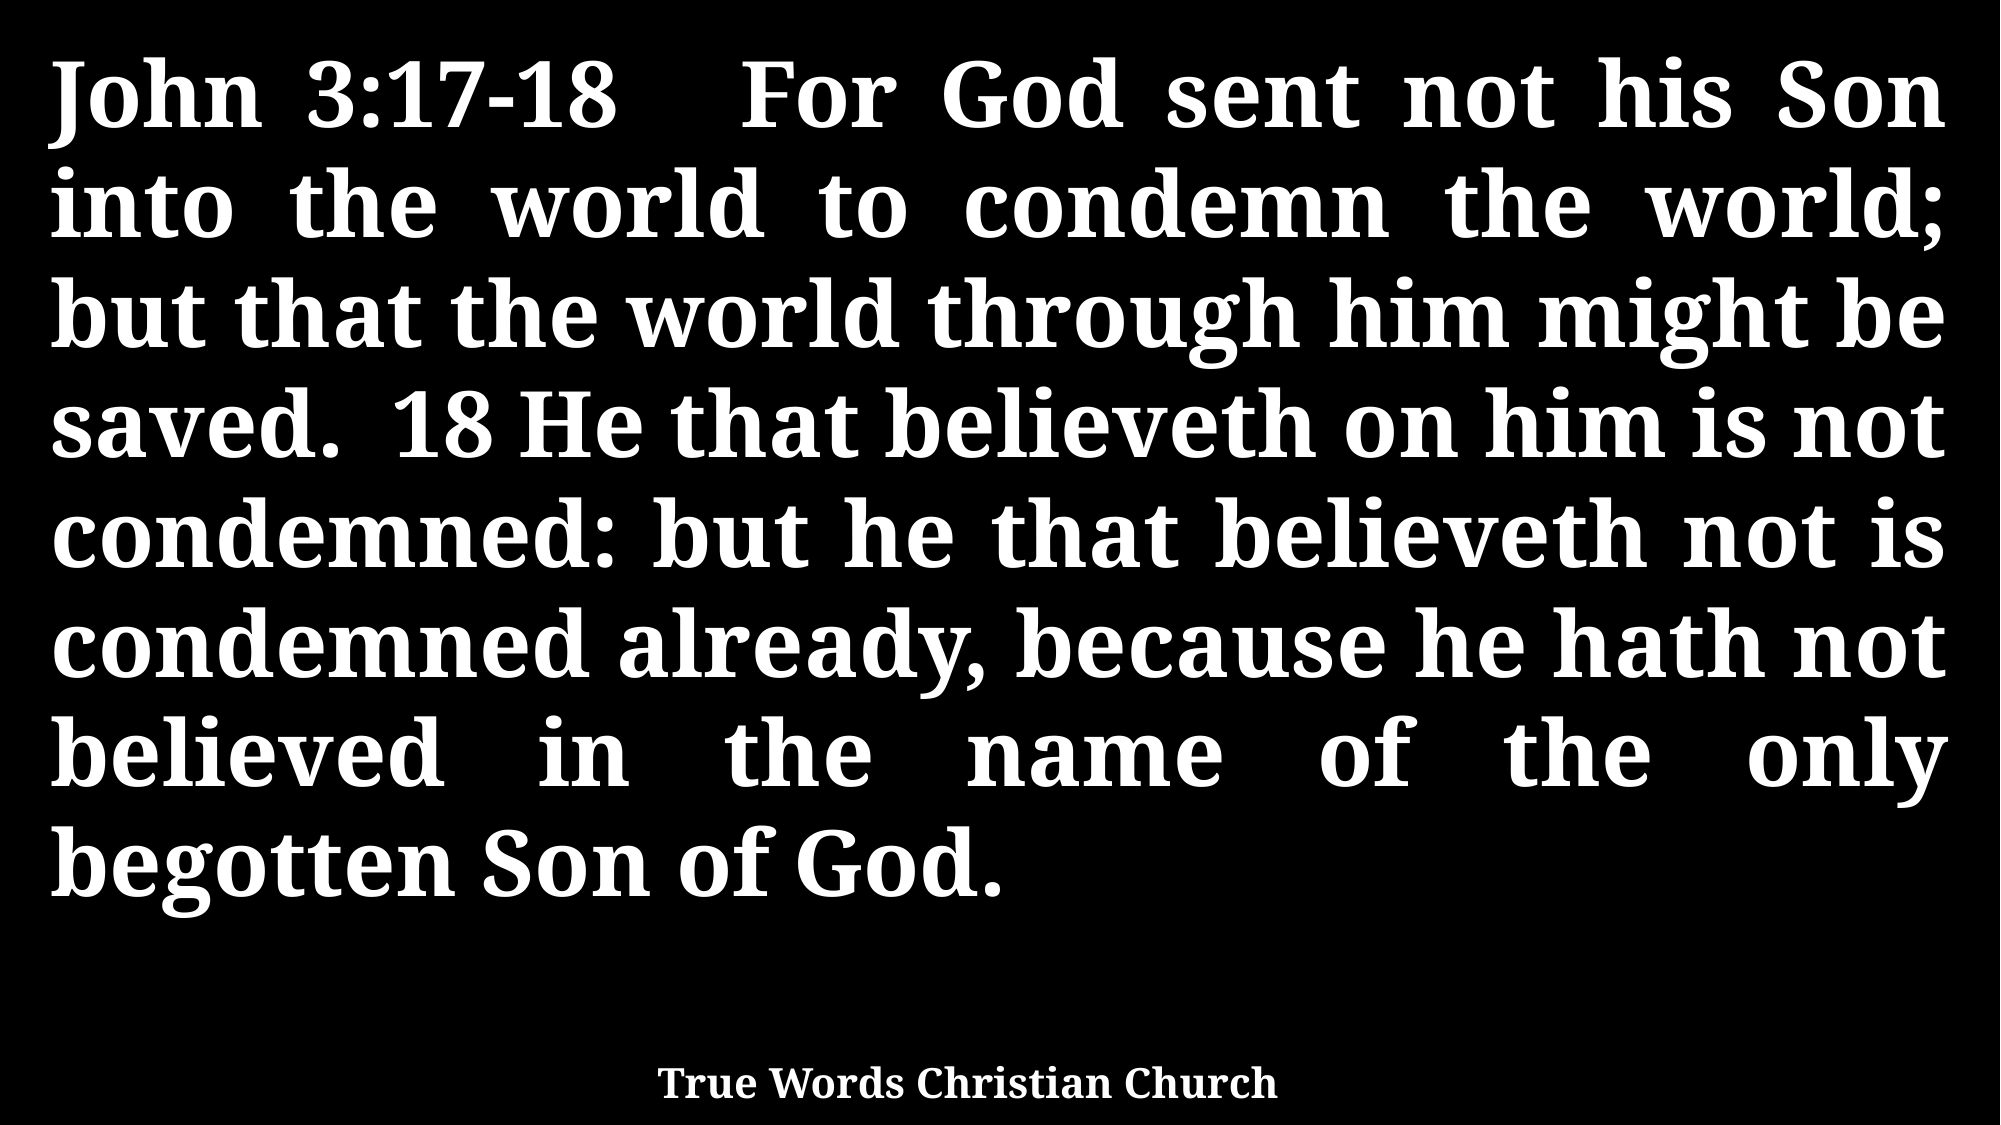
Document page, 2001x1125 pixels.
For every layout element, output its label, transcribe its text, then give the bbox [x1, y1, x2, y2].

text_box True Words Christian Church [642, 1049, 1294, 1114]
text_box John 3:17-18 For God sent not his Son into the world to condemn the world; but that the world through him might be saved. 18 He that believeth on him is not condemned: but he that believeth not is condemned already, because he hath not believed in the name of the only begotten Son of God. [35, 28, 1965, 923]
